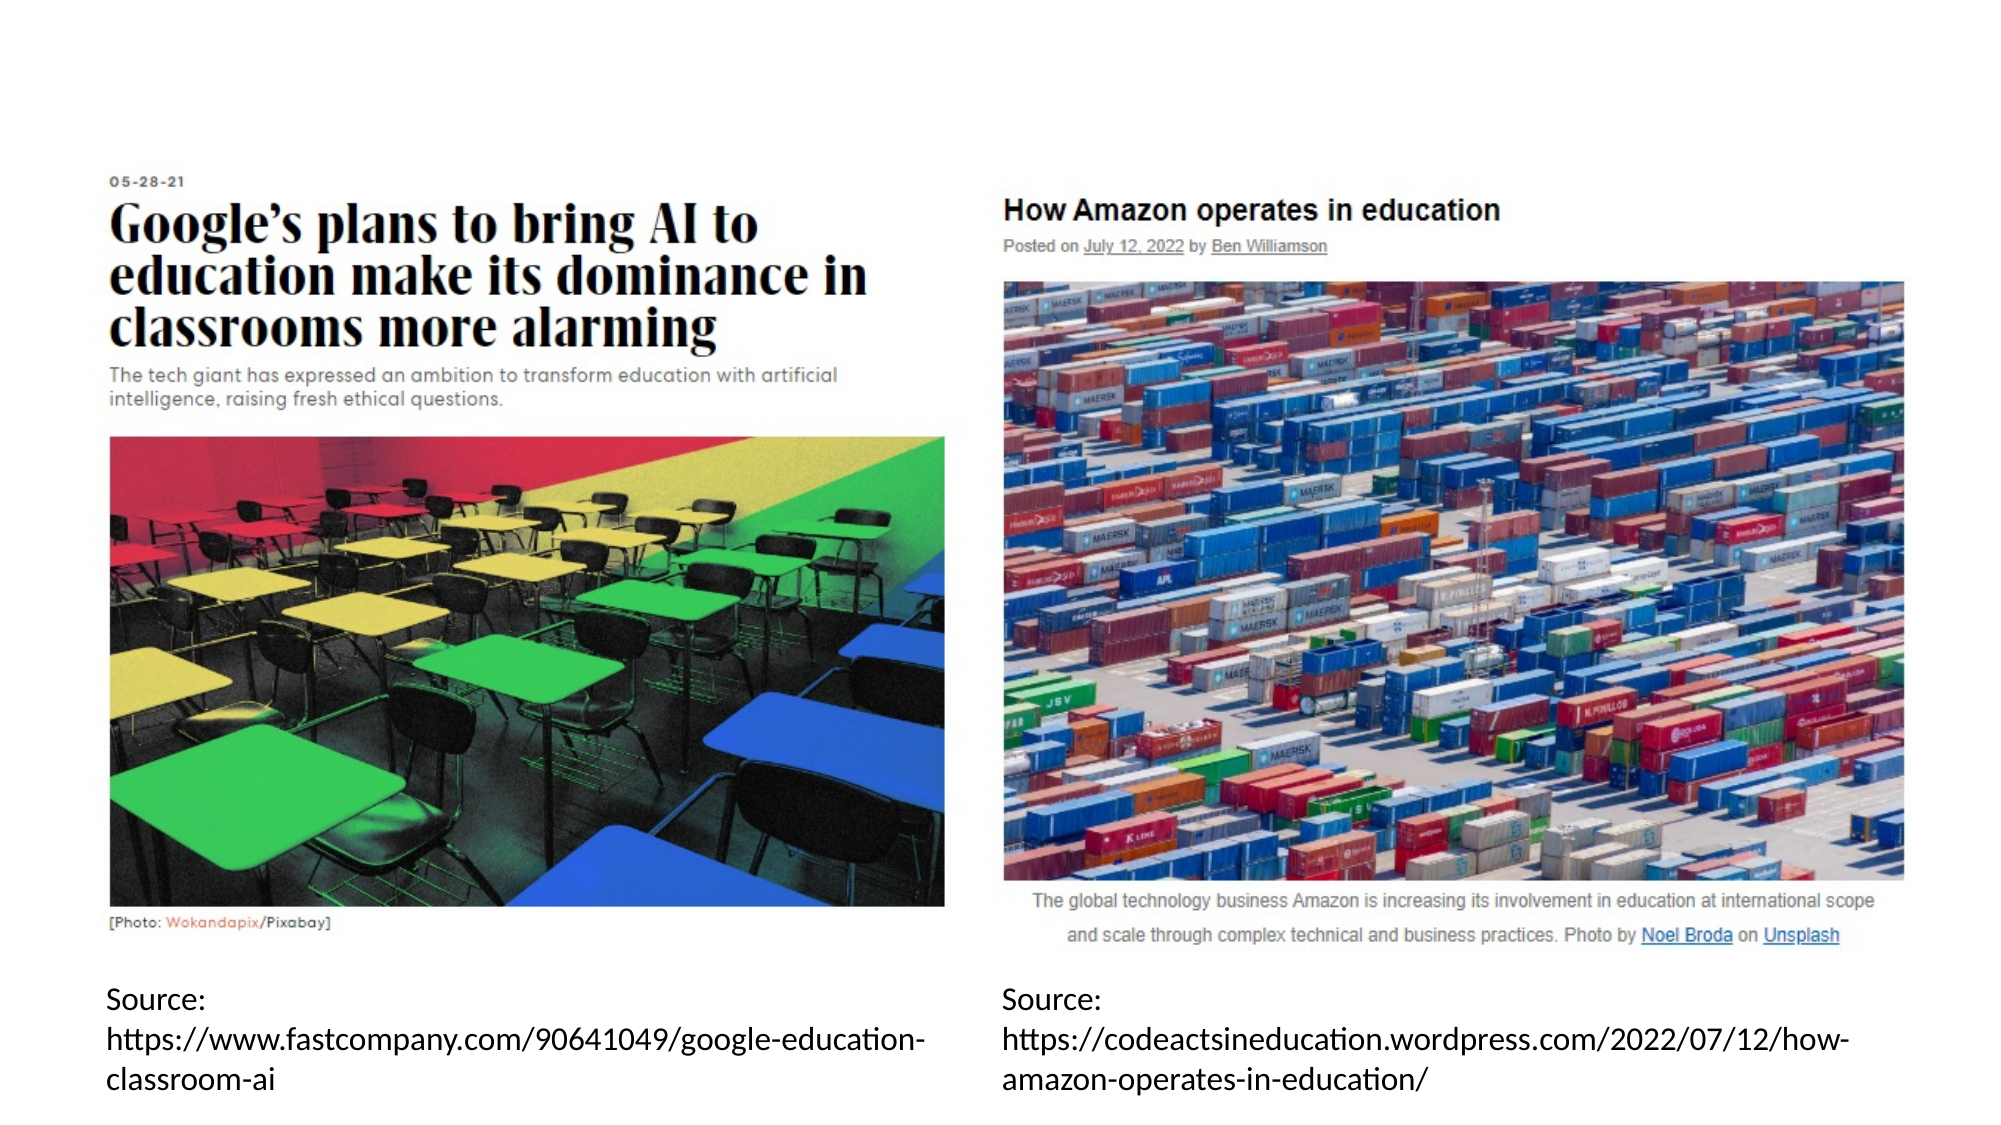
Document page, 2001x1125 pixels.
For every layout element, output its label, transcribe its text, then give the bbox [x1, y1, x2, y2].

picture [91, 156, 967, 935]
text_box Source: https://codeactsineducation.wordpress.com/2022/07/12/how-amazon-operates-in-education/ [987, 971, 1897, 1105]
picture [987, 177, 1920, 971]
text_box Source: https://www.fastcompany.com/90641049/google-education-classroom-ai [91, 970, 967, 1105]
